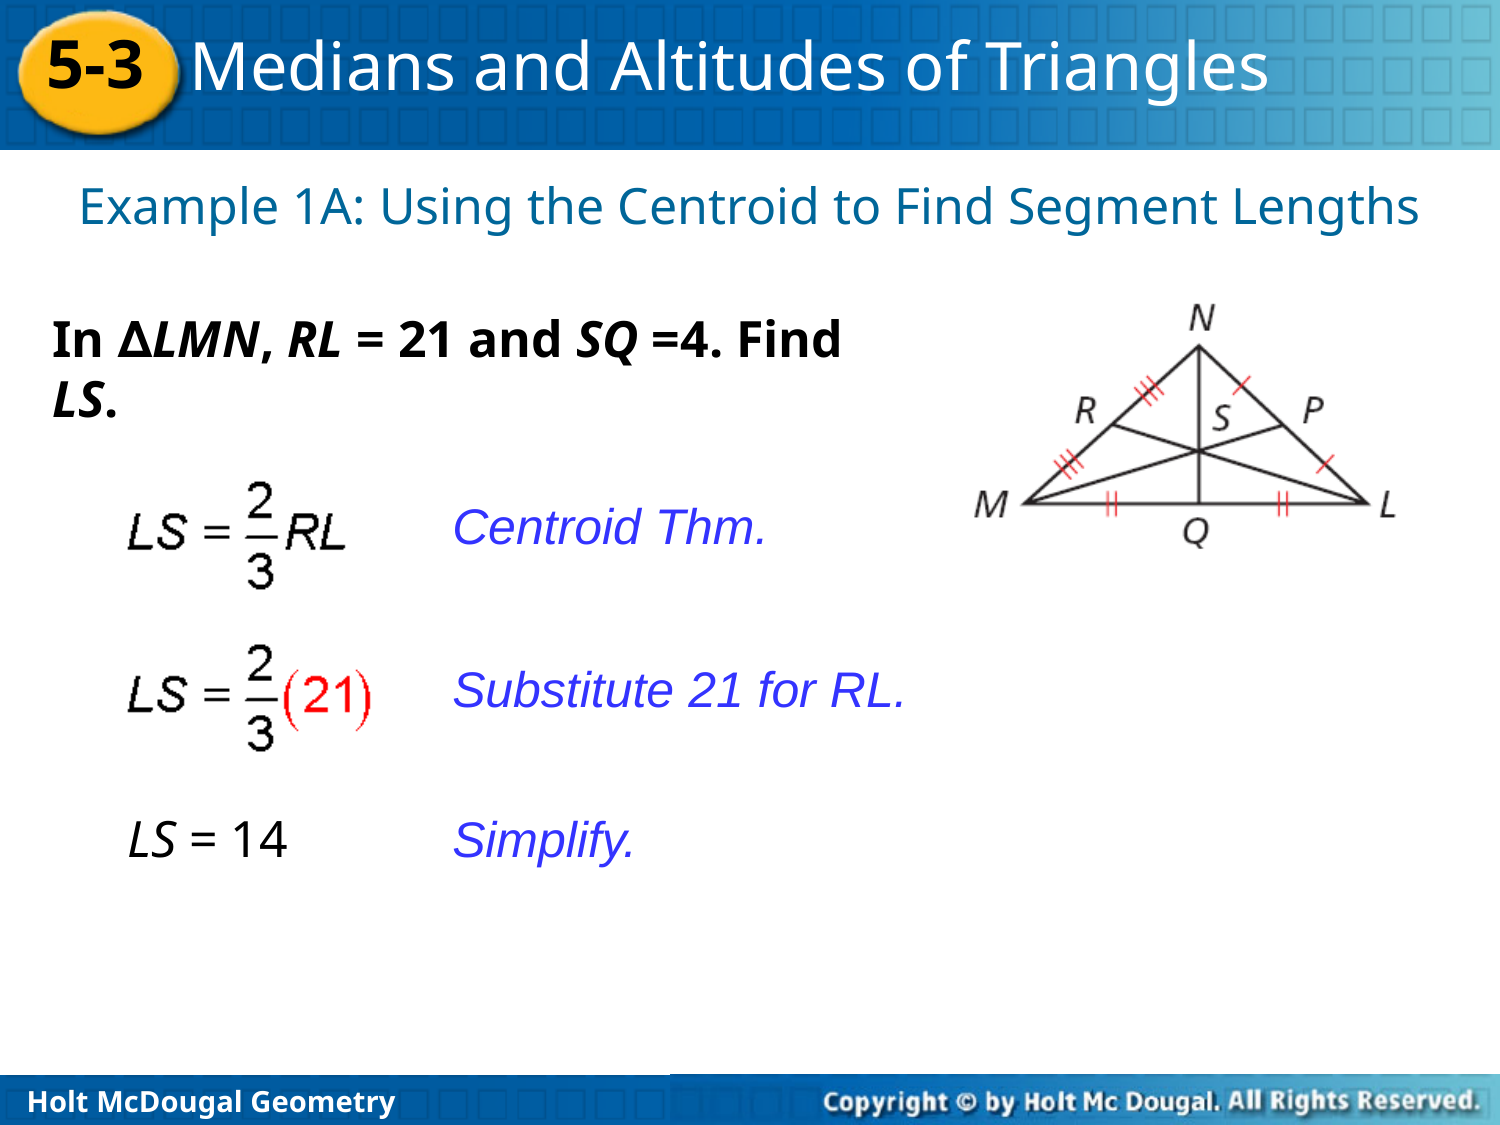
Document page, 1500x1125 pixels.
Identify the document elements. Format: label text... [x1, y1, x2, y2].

text_box In ∆LMN, RL = 21 and SQ =4. Find LS. [37, 299, 925, 435]
text_box Example 1A: Using the Centroid to Find Segment Lengths [0, 167, 1500, 243]
text_box Simplify. [437, 799, 1075, 875]
text_box LS = 14 [112, 799, 413, 875]
picture [937, 287, 1429, 582]
picture [124, 474, 351, 596]
text_box Substitute 21 for RL. [437, 649, 1075, 725]
picture [0, 1074, 1500, 1125]
text_box Centroid Thm. [437, 487, 850, 563]
picture [0, 0, 1500, 150]
picture [124, 637, 376, 759]
